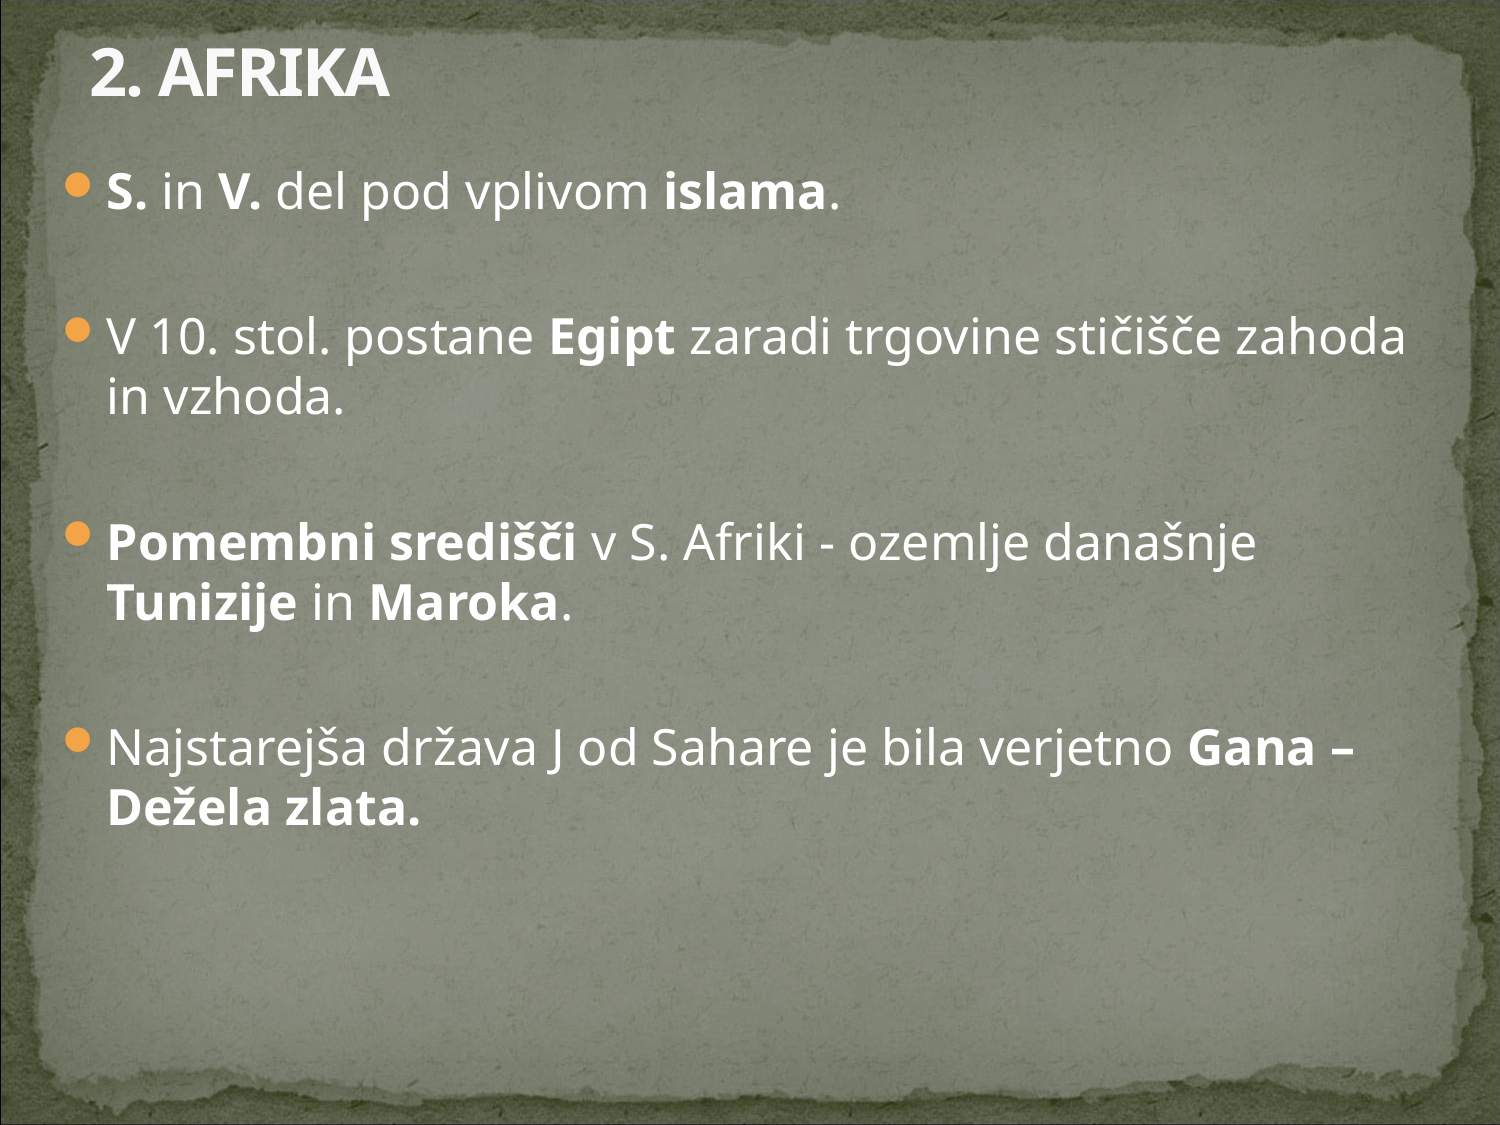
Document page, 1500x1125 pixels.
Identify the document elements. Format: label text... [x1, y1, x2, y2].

list S. in V. del pod vplivom islama. V 10. stol. postane Egipt zaradi trgovine stičišče zahoda in vzhoda. Pomembni središči v S. Afriki - ozemlje današnje Tunizije in Maroka. Najstarejša država J od Sahare je bila verjetno Gana – Dežela zlata. [46, 152, 1430, 1067]
title 2. AFRIKA [74, 24, 1425, 118]
picture [0, 0, 1500, 1125]
